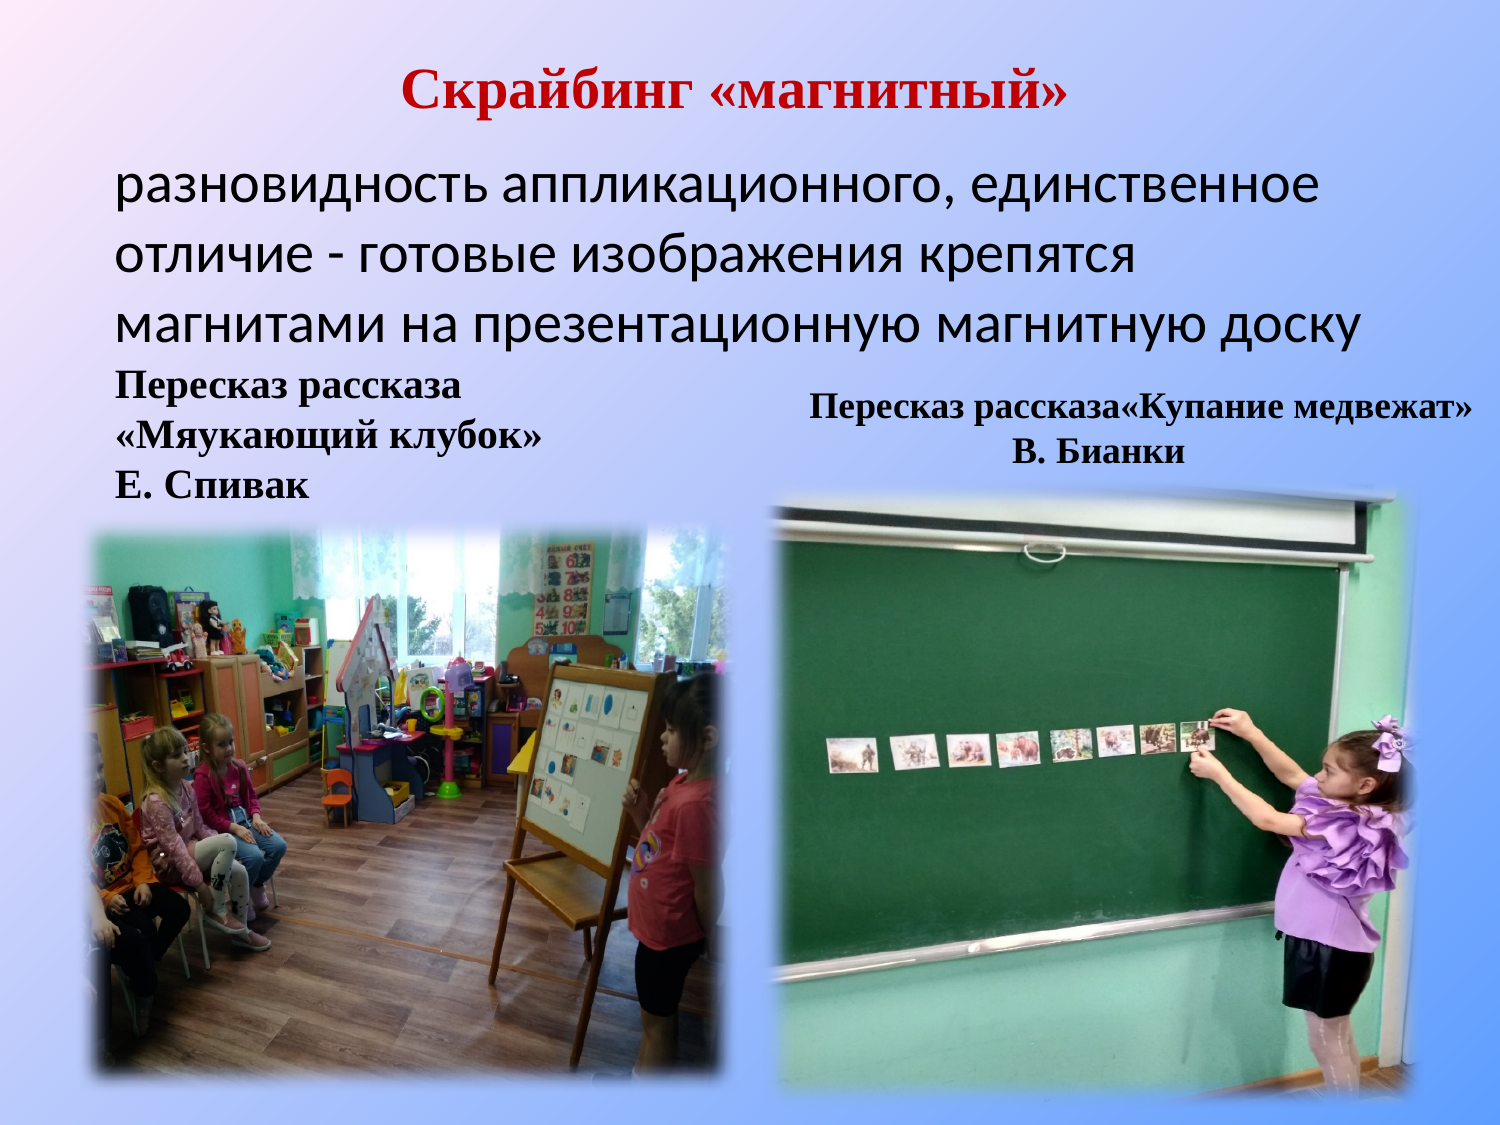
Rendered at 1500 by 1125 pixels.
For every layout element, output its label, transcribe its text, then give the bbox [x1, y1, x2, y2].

text_box Скрайбинг «магнитный» [385, 42, 1139, 137]
text_box Пересказ рассказа«Купание медвежат» В. Бианки [697, 373, 1500, 479]
picture [76, 516, 739, 1095]
picture [761, 479, 1424, 1110]
text_box Пересказ рассказа «Мяукающий клубок» Е. Спивак [100, 362, 698, 514]
text_box разновидность аппликационного, единственное отличие - готовые изображения крепятся магнитами на презентационную магнитную доску [100, 137, 1424, 362]
